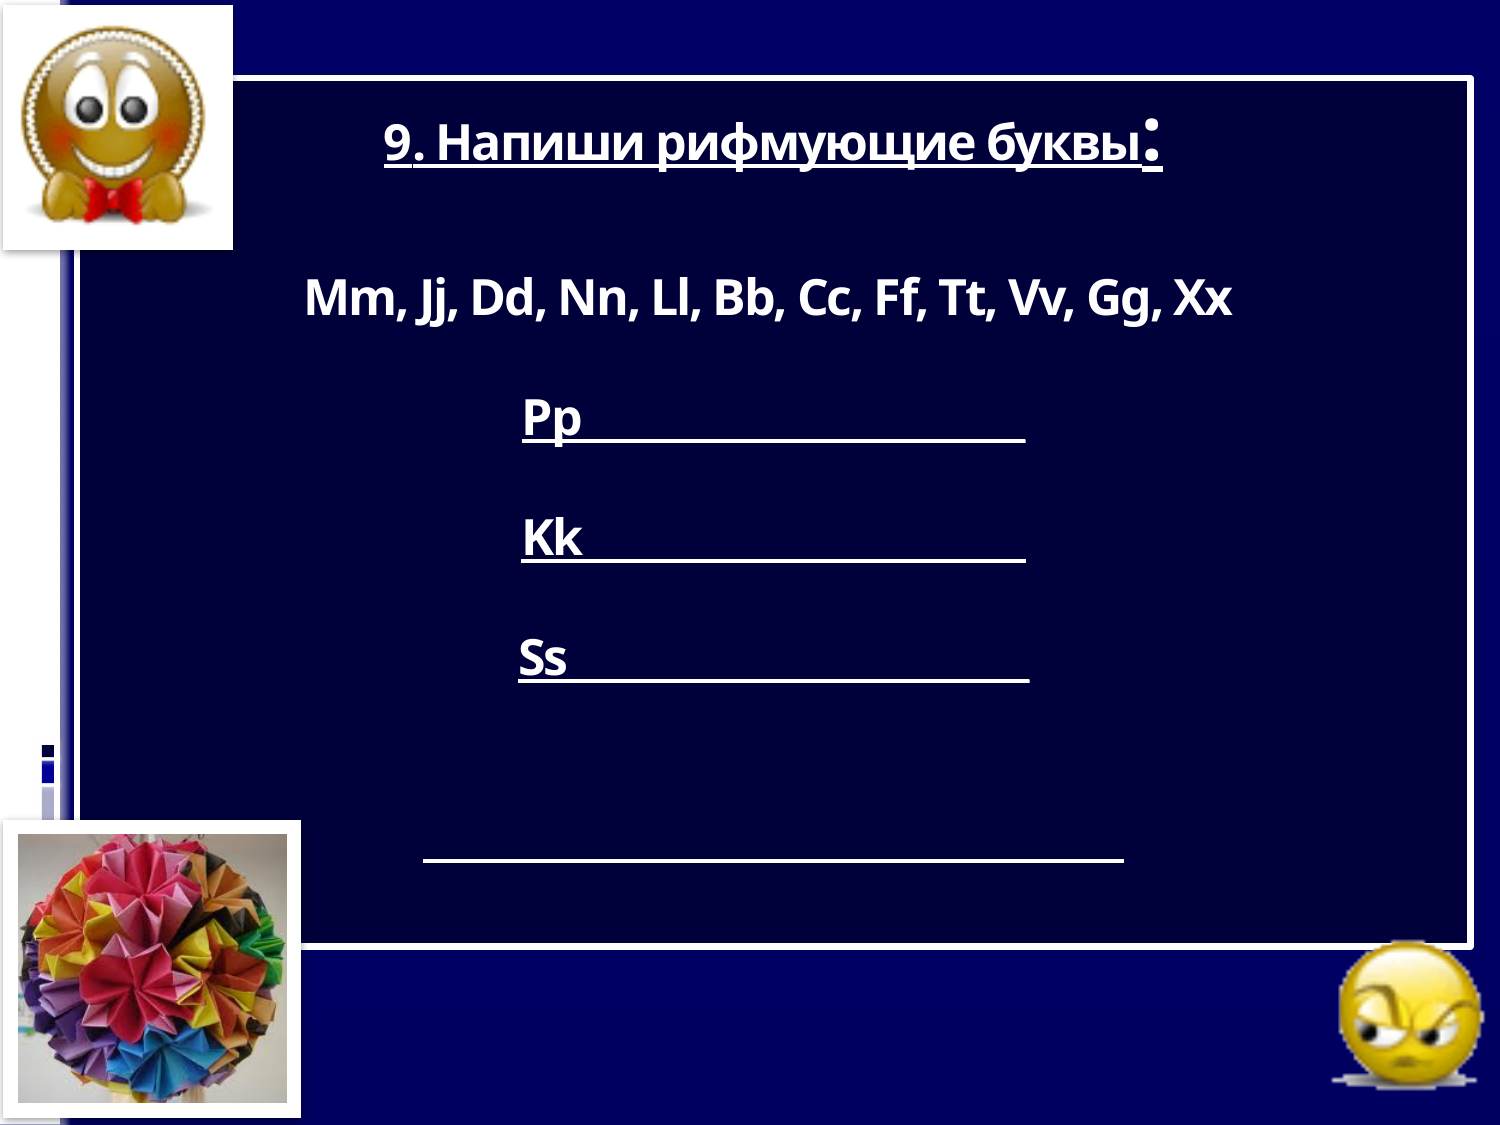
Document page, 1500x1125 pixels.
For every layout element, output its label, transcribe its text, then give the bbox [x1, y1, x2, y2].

picture [1315, 916, 1500, 1102]
picture [17, 833, 287, 1104]
title 9. Напиши рифмующие буквы: Mm, Jj, Dd, Nn, Ll, Bb, Cc, Ff, Tt, Vv, Gg, Xx Pp________________________ Kk________________________ Ss_________________________ [74, 75, 1474, 950]
picture [17, 18, 219, 236]
